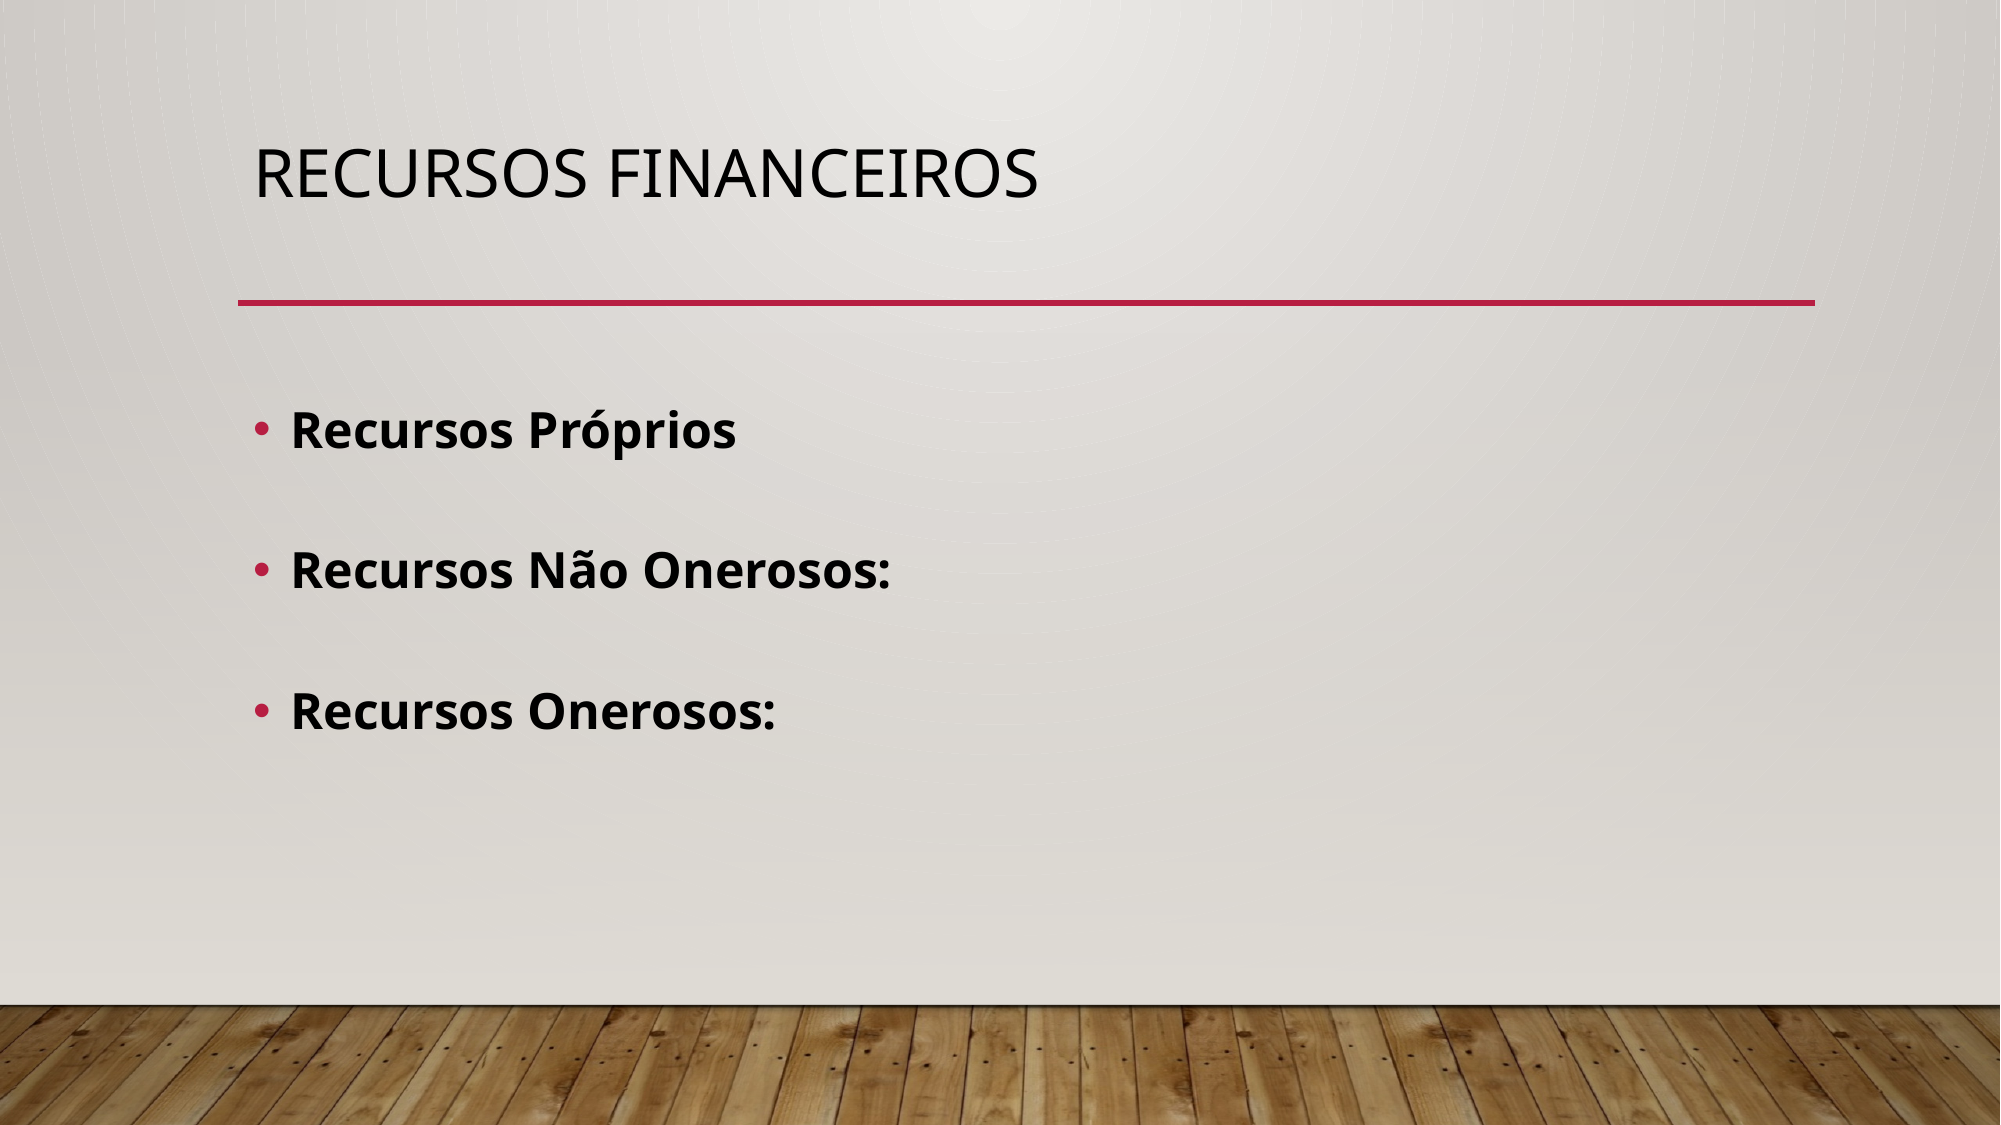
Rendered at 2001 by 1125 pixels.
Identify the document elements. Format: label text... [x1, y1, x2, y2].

picture [0, 1005, 2000, 1125]
title RECURSOS FINANCEIROS [238, 131, 1814, 305]
list Recursos Próprios Recursos Não Onerosos: Recursos Onerosos: [238, 330, 1814, 951]
